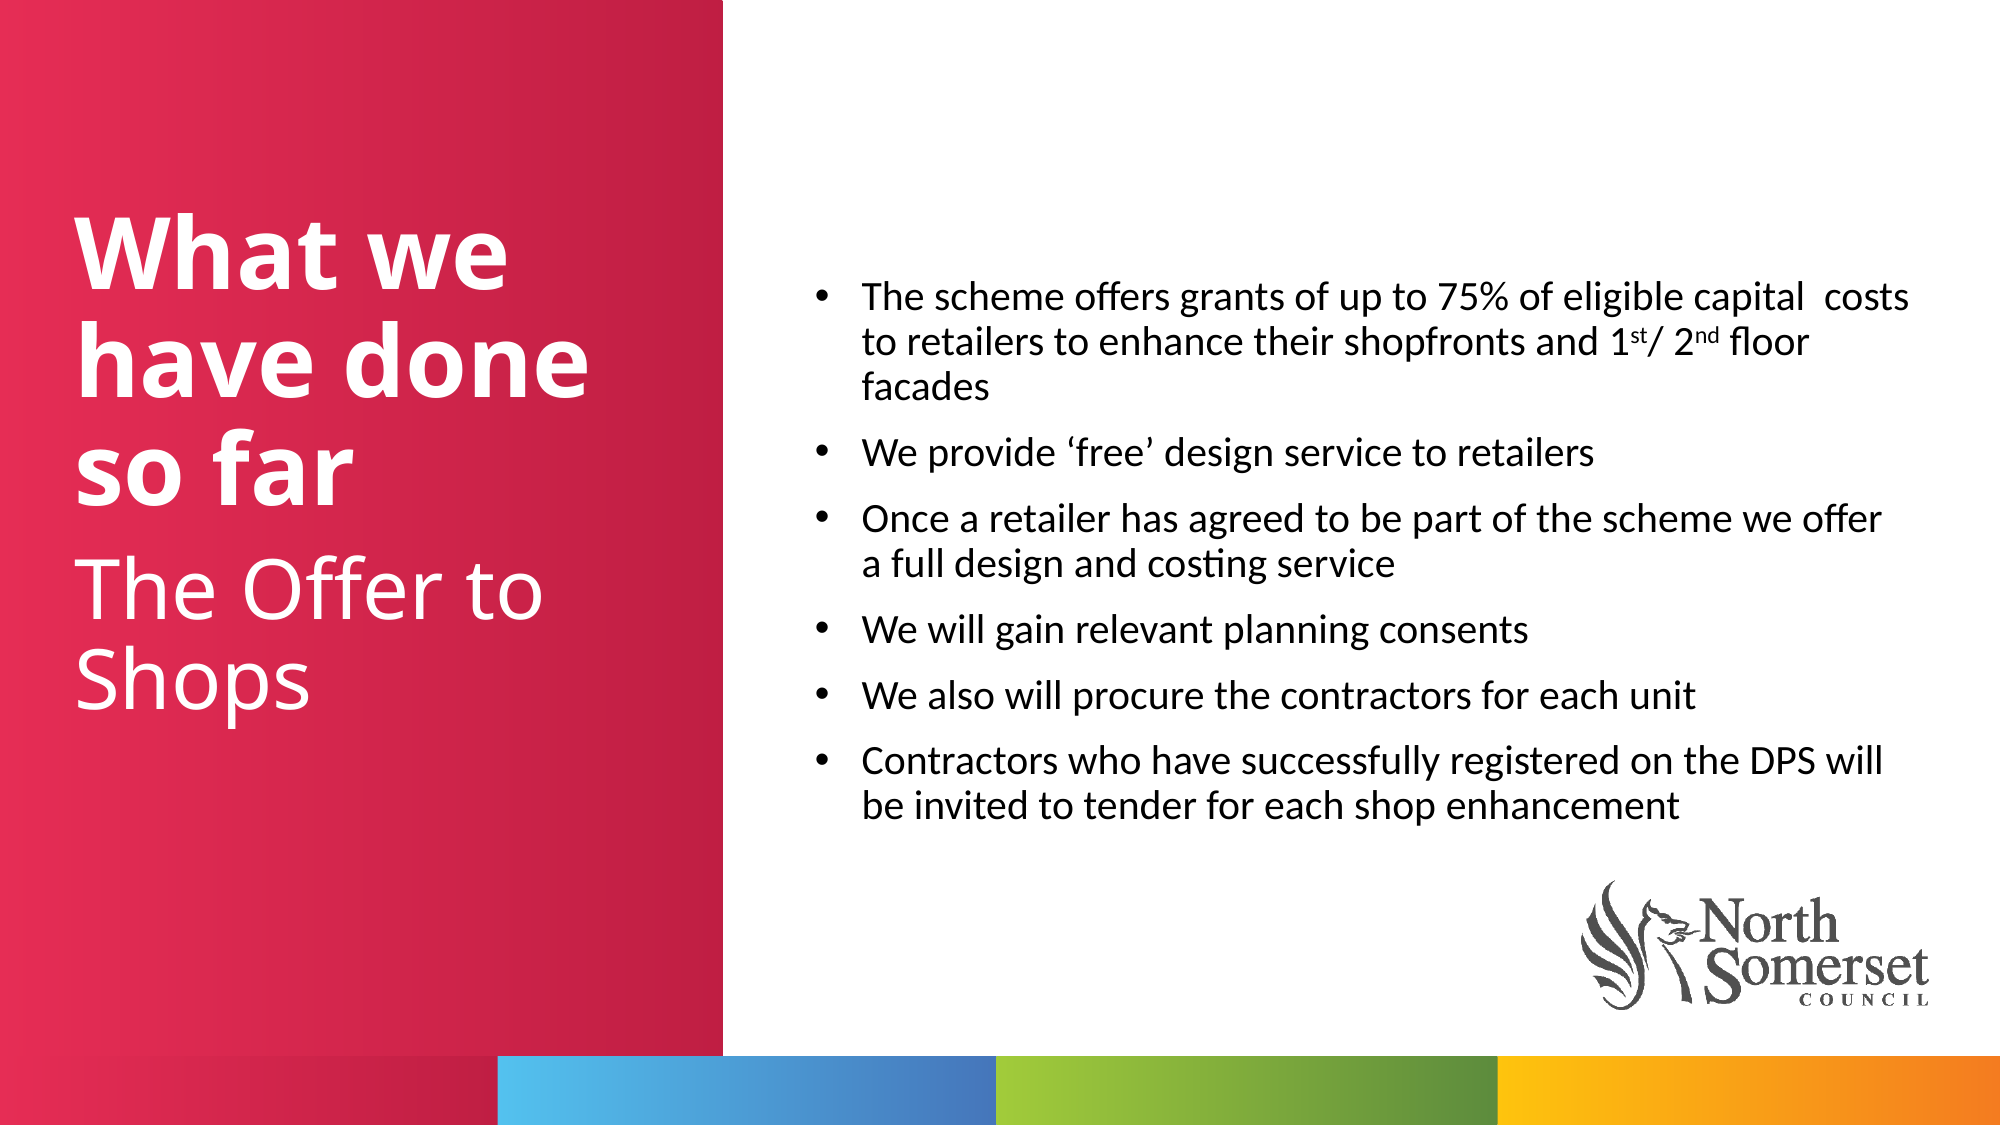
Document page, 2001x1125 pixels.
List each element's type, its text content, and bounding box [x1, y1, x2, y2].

list The scheme offers grants of up to 75% of eligible capital costs to retailers to enhance their shopfronts and 1st/ 2nd floor facades We provide ‘free’ design service to retailers Once a retailer has agreed to be part of the scheme we offer a full design and costing service We will gain relevant planning consents We also will procure the contractors for each unit Contractors who have successfully registered on the DPS will be invited to tender for each shop enhancement [800, 166, 1925, 894]
list What we have done so far The Offer to Shops [59, 195, 700, 1030]
picture [1580, 879, 1929, 1010]
